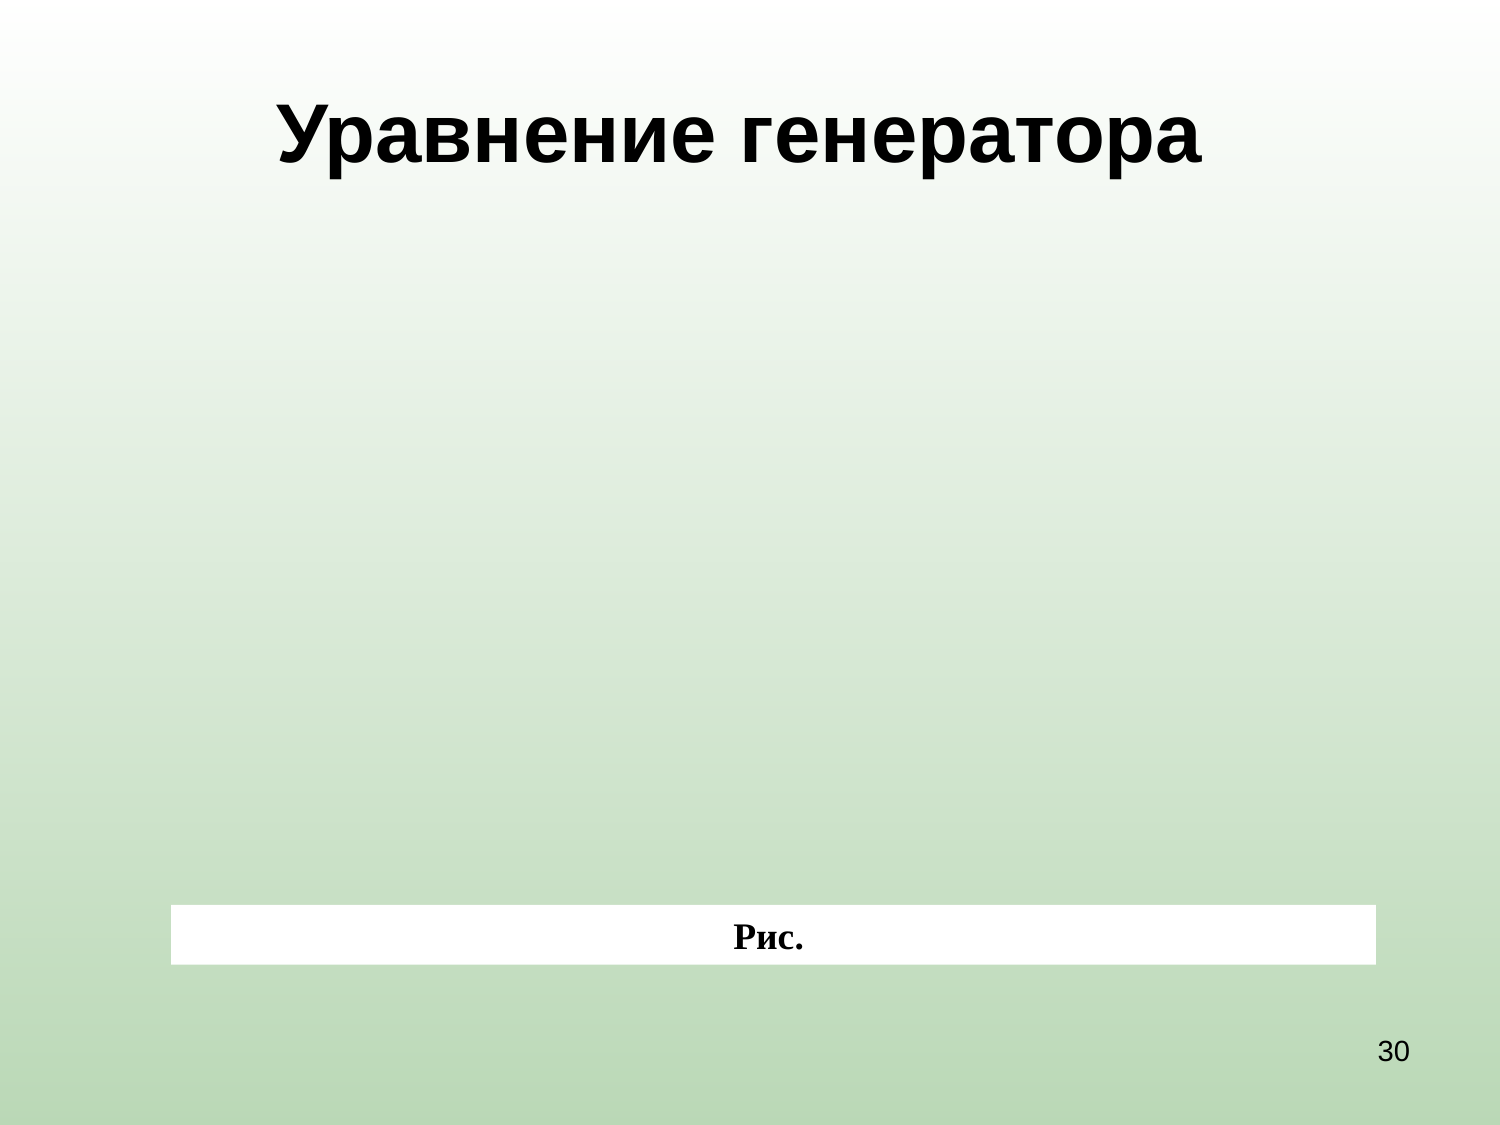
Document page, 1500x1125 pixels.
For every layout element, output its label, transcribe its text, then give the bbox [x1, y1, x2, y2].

text_box 30 [1074, 1024, 1425, 1103]
title Уравнение генератора [55, 31, 1447, 239]
text_box Рис. [171, 904, 1376, 965]
